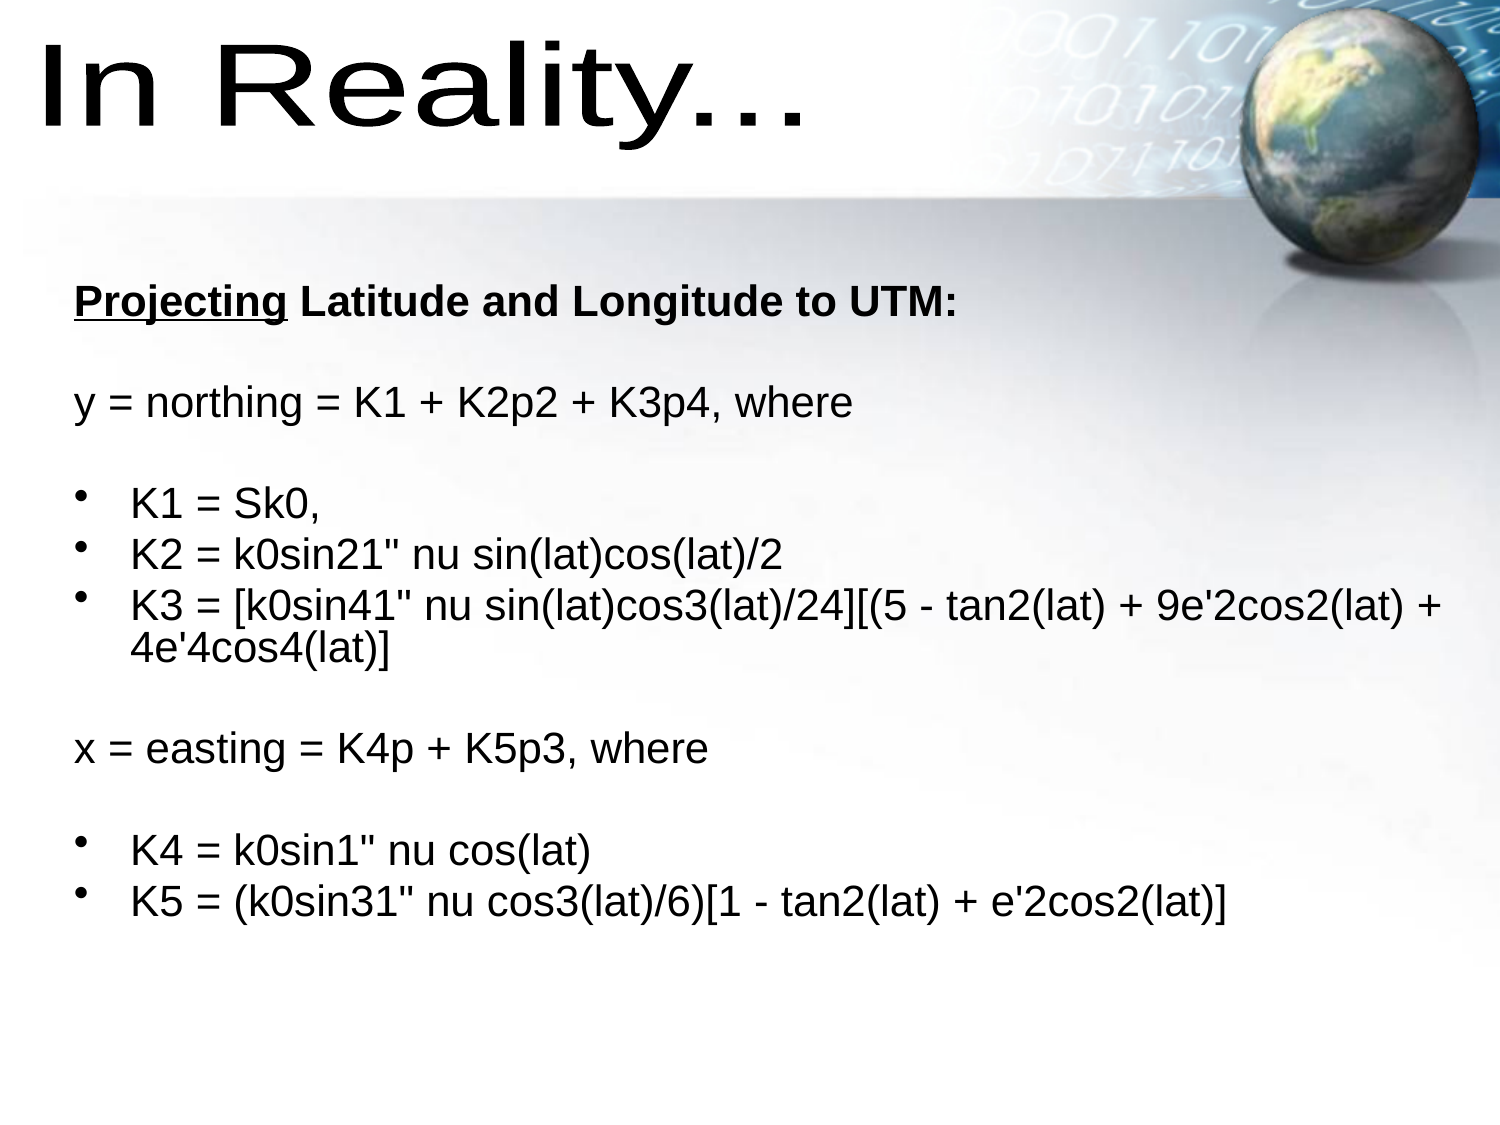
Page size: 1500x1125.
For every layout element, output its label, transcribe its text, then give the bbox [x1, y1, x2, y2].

list Projecting Latitude and Longitude to UTM: y = northing = K1 + K2p2 + K3p4, where K1 = Sk0, K2 = k0sin21" nu sin(lat)cos(lat)/2 K3 = [k0sin41" nu sin(lat)cos3(lat)/24][(5 - tan2(lat) + 9e'2cos2(lat) + 4e'4cos4(lat)] x = easting = K4p + K5p3, where K4 = k0sin1" nu cos(lat) K5 = (k0sin31" nu cos3(lat)/6)[1 - tan2(lat) + e'2cos2(lat)] [58, 275, 1500, 998]
picture [0, 0, 1500, 1125]
